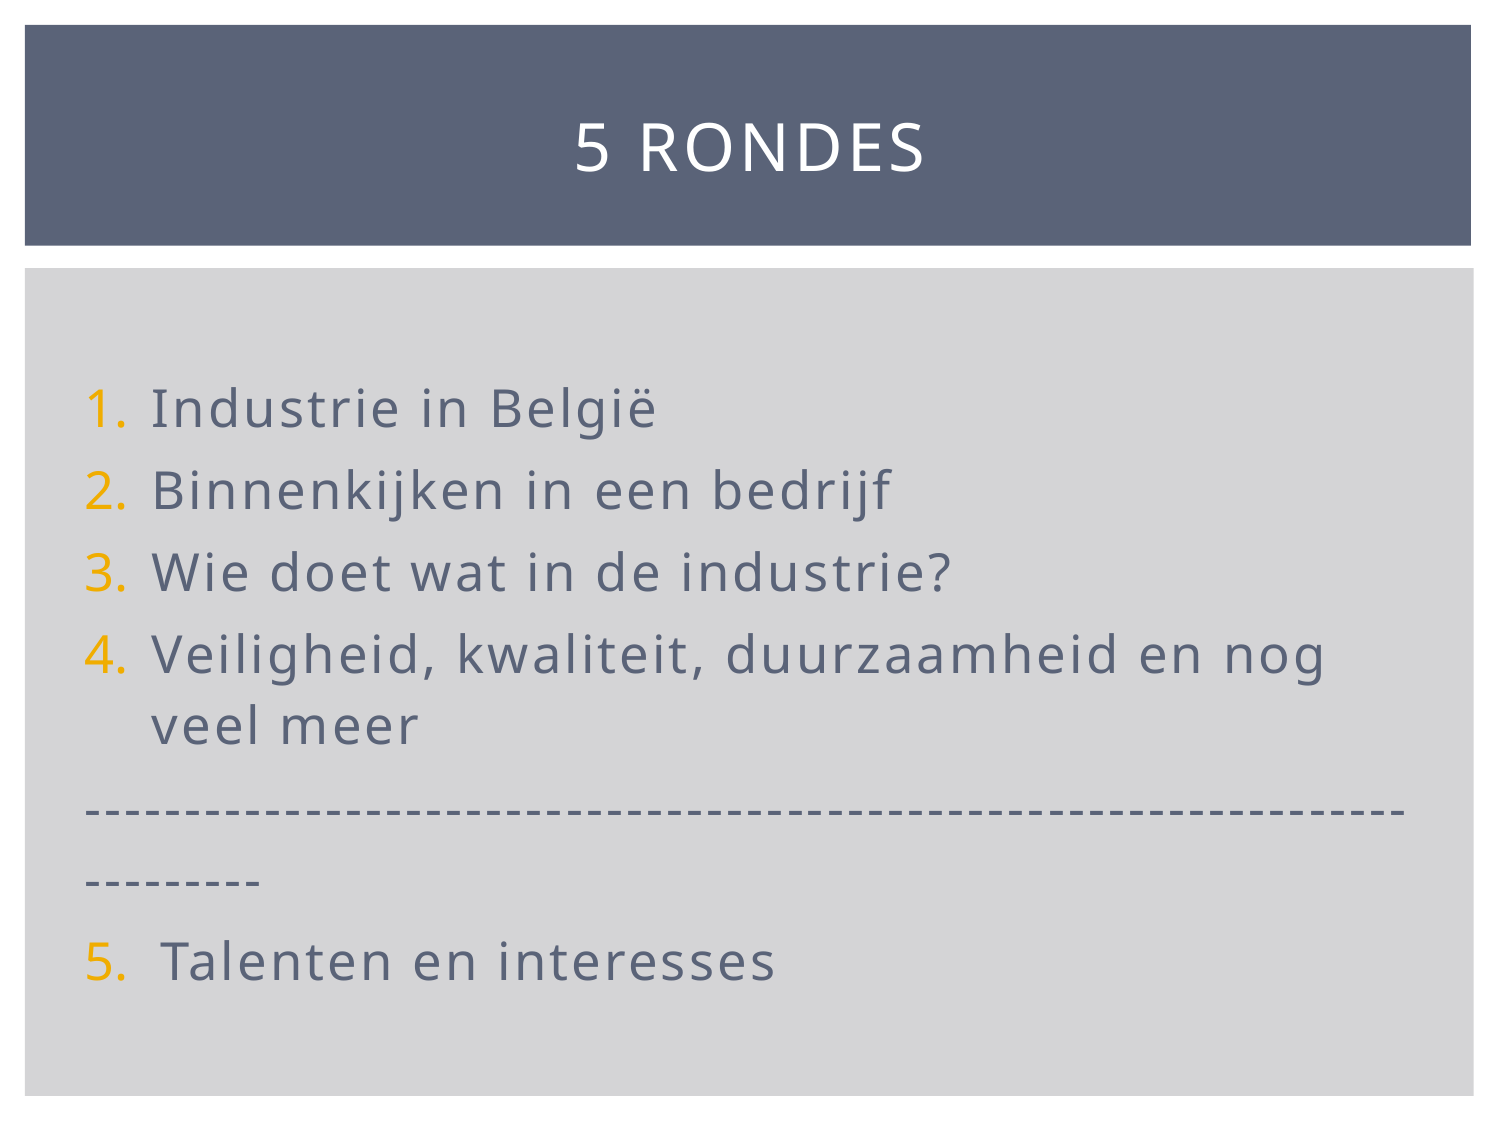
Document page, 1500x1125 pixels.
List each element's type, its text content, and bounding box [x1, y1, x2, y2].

list Industrie in België Binnenkijken in een bedrijf Wie doet wat in de industrie? Veiligheid, kwaliteit, duurzaamheid en nog veel meer --------------------------------------------------------------------------- Talenten en interesses [62, 281, 1442, 1005]
title 5 RONDES [62, 58, 1438, 232]
